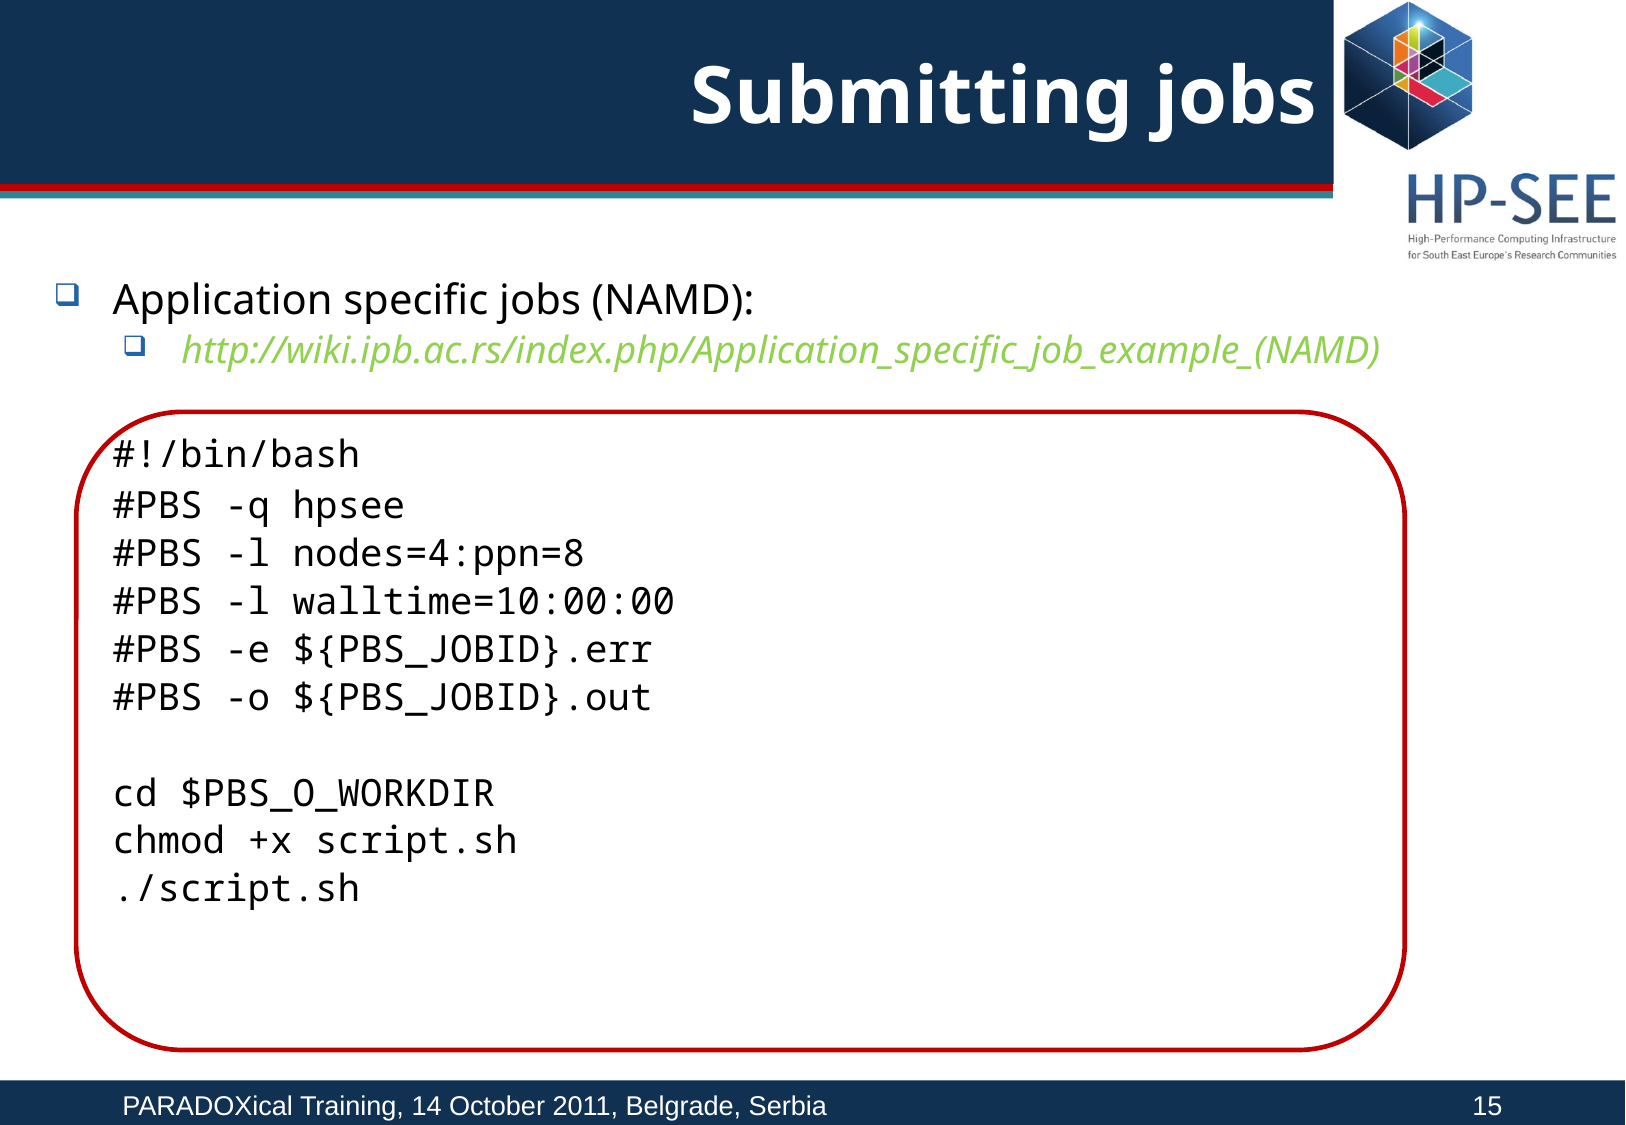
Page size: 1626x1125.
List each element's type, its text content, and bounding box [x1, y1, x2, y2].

list Application specific jobs (NAMD): http://wiki.ipb.ac.rs/index.php/Application_specific_job_example_(NAMD) #!/bin/bash #PBS -q hpsee #PBS -l nodes=4:ppn=8 #PBS -l walltime=10:00:00 #PBS -e ${PBS_JOBID}.err #PBS -o ${PBS_JOBID}.out cd $PBS_O_WORKDIR chmod +x script.sh ./script.sh [37, 270, 1625, 1079]
title Submitting jobs [0, 0, 1334, 185]
footer PARADOXical Training, 14 October 2011, Belgrade, Serbia 15 [0, 1080, 1625, 1125]
picture [1333, 0, 1625, 263]
text_box [76, 411, 1405, 1051]
